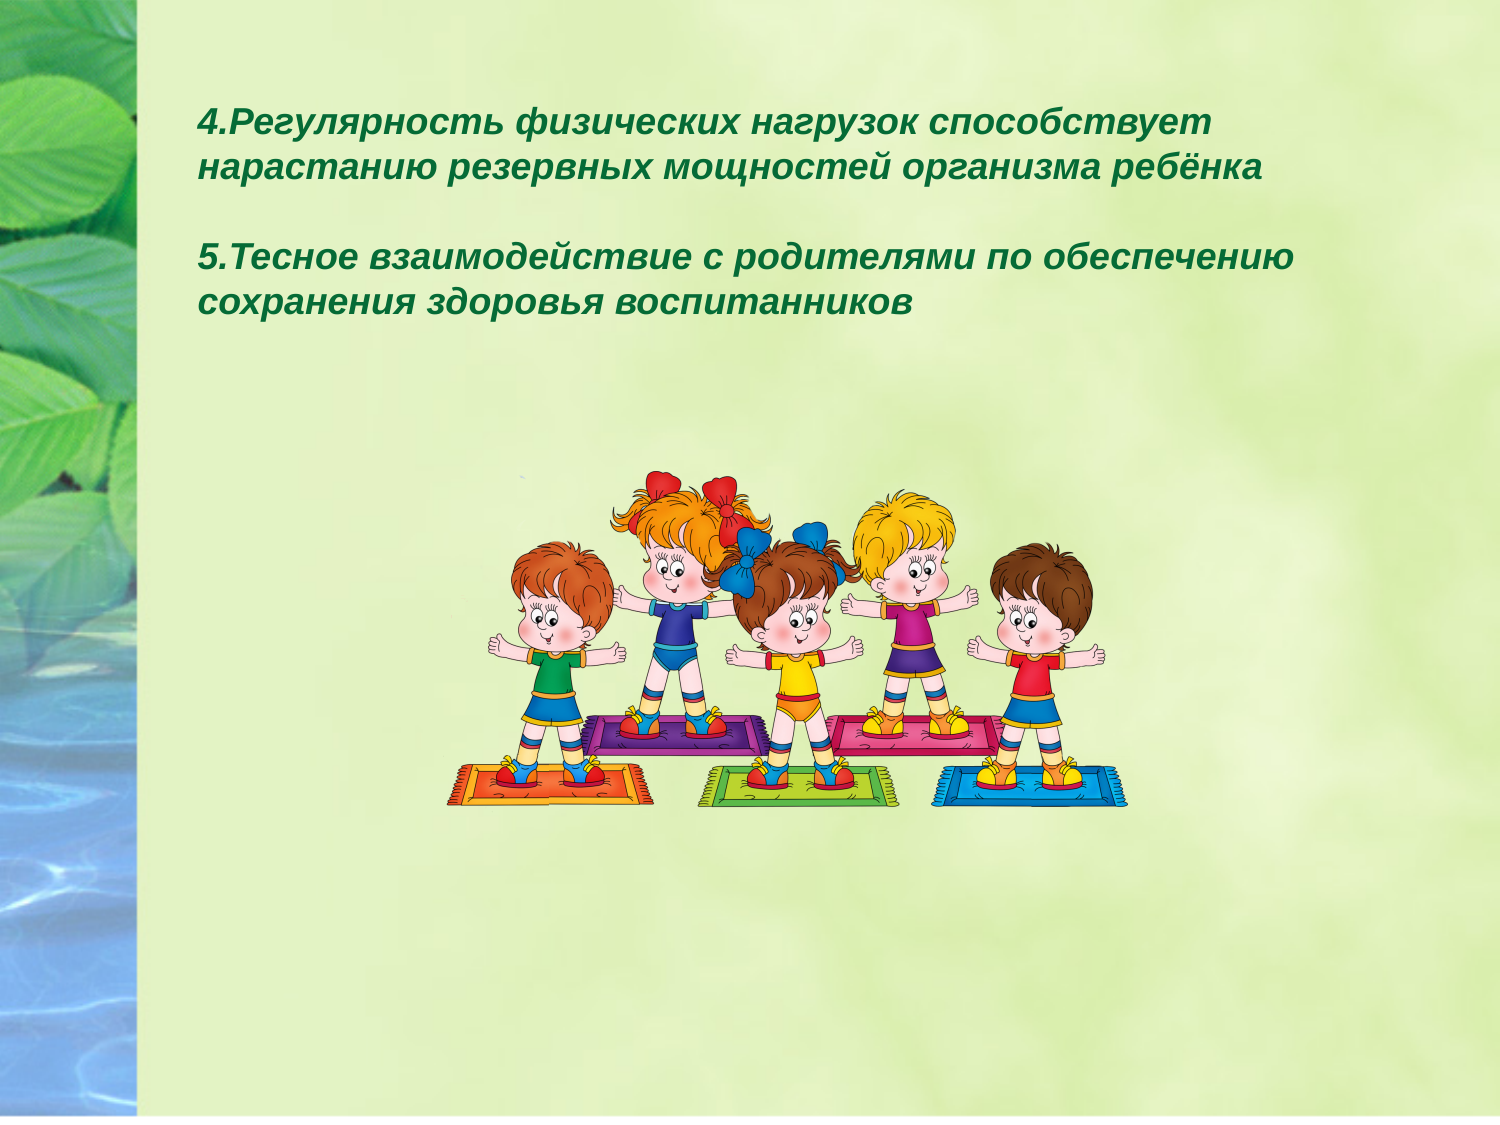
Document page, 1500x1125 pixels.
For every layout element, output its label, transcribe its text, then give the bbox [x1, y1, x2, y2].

picture [0, 0, 1500, 1125]
text_box 4.Регулярность физических нагрузок способствует нарастанию резервных мощностей организма ребёнка 5.Тесное взаимодействие с родителями по обеспечению сохранения здоровья воспитанников [182, 89, 1376, 330]
